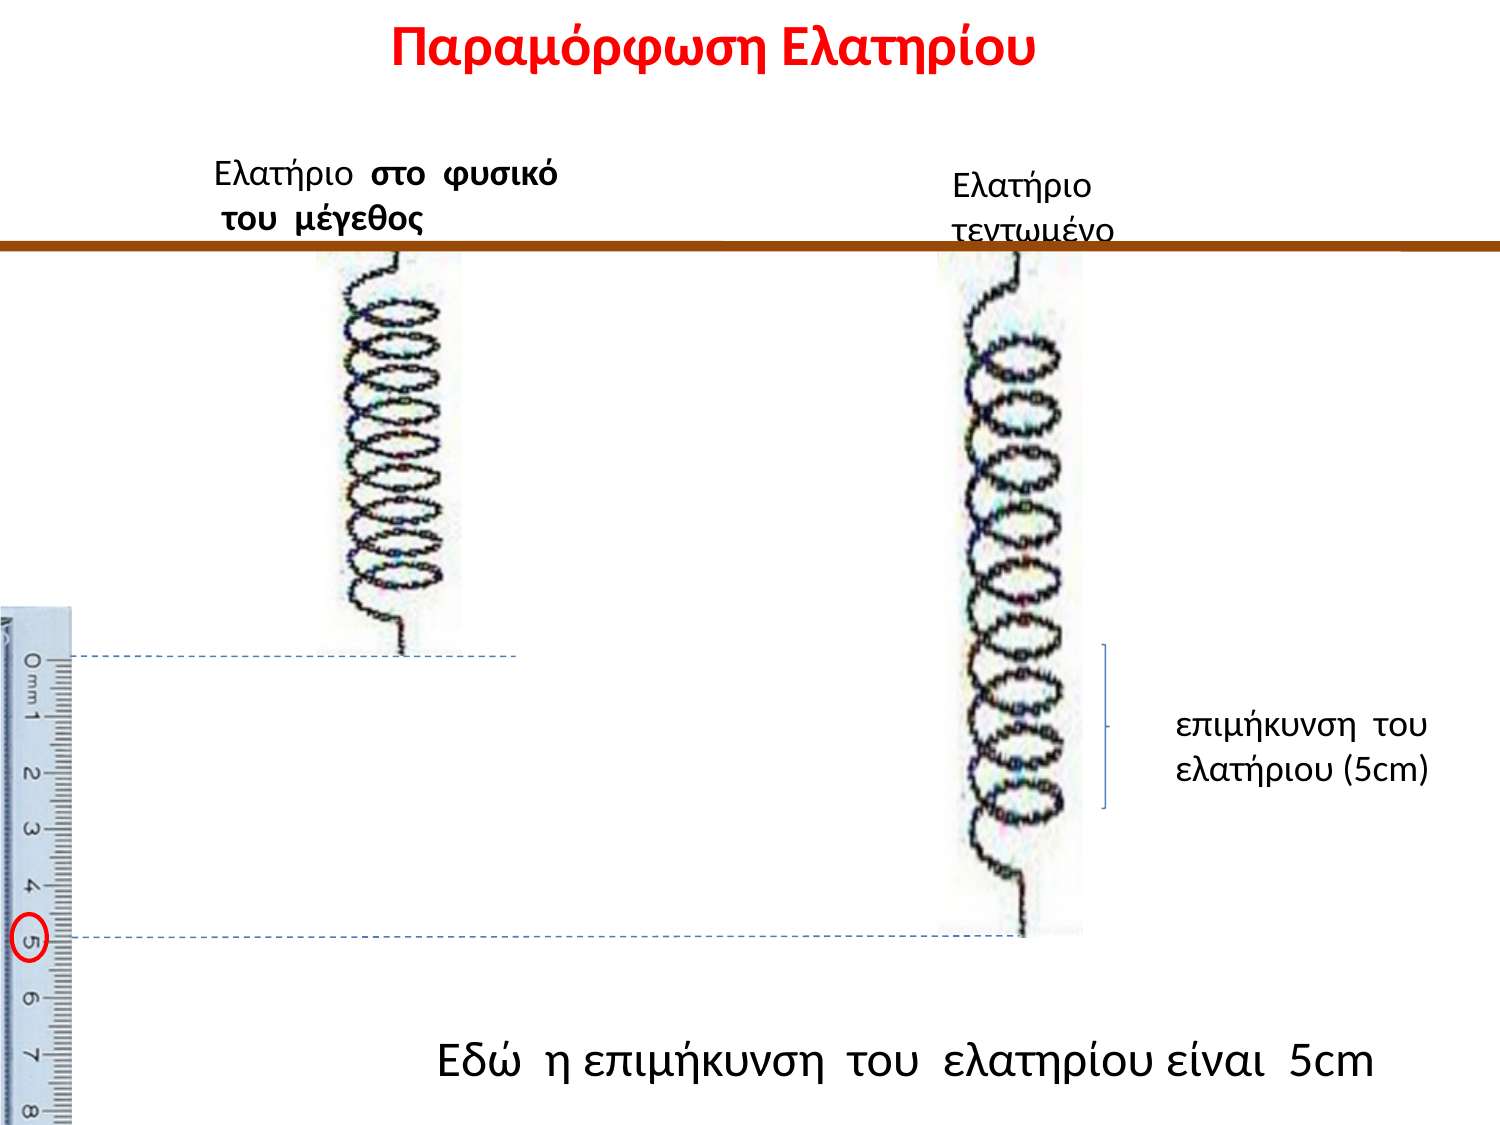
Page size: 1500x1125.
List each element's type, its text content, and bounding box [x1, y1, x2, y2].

picture [0, 607, 378, 1125]
text_box Παραμόρφωση Ελατηρίου [363, 0, 1231, 85]
text_box Εδώ η επιμήκυνση του ελατηρίου είναι 5cm [421, 1018, 1500, 1094]
text_box [1101, 643, 1110, 810]
picture [316, 247, 462, 655]
text_box Ελατήριο στο φυσικό του μέγεθος [199, 140, 575, 240]
text_box Ελατήριο τεντωμένο [1087, 254, 1196, 258]
text_box Ελατήριο τεντωμένο [937, 152, 1196, 241]
text_box επιμήκυνση του ελατήριου (5cm) [1160, 691, 1500, 797]
picture [937, 247, 1084, 938]
